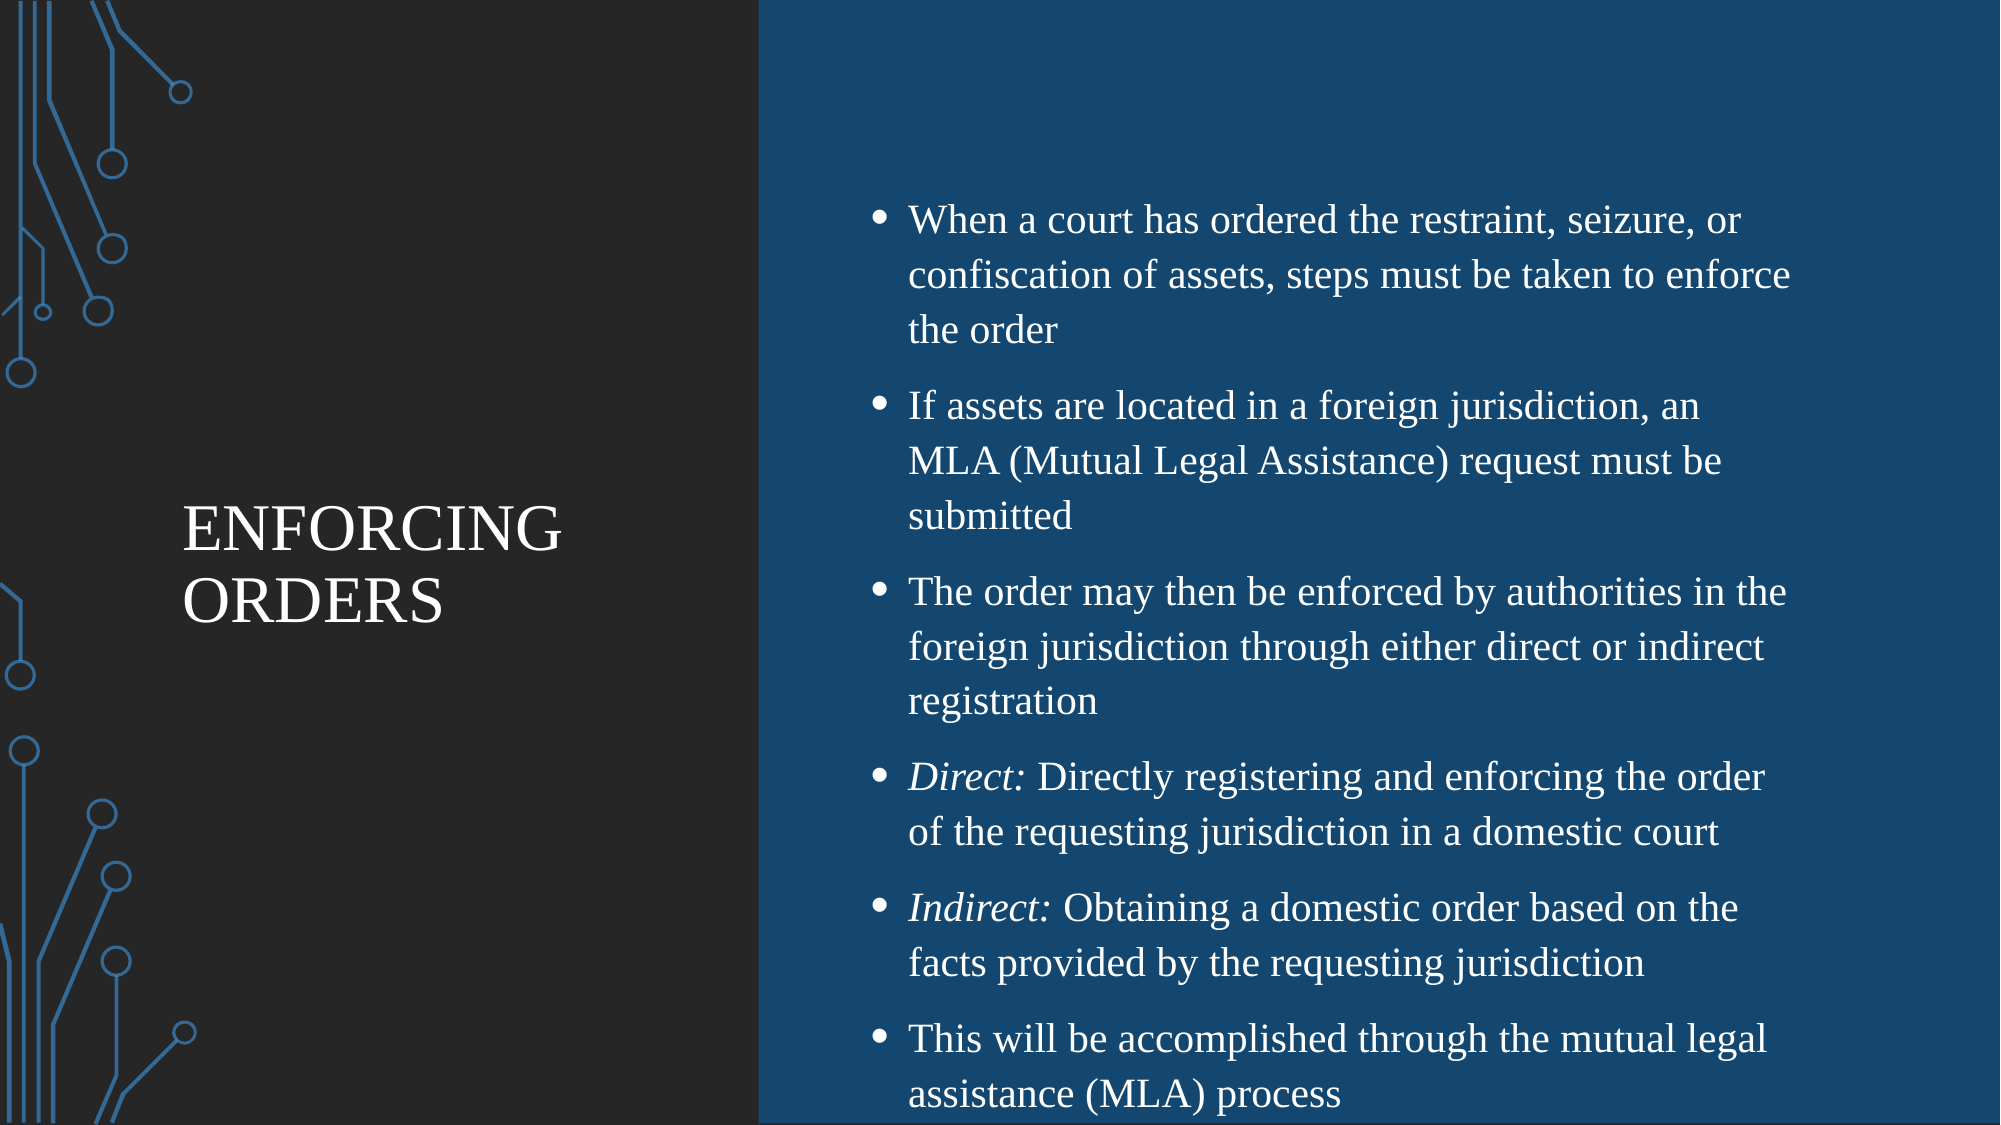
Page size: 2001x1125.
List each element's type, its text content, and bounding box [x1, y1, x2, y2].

text_box [758, 0, 2000, 1124]
title Enforcing orders [199, 179, 670, 950]
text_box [0, 0, 199, 1125]
text_box [199, 0, 2000, 1125]
list When a court has ordered the restraint, seizure, or confiscation of assets, steps must be taken to enforce the order If assets are located in a foreign jurisdiction, an MLA (Mutual Legal Assistance) request must be submitted The order may then be enforced by authorities in the foreign jurisdiction through either direct or indirect registration Direct: Directly registering and enforcing the order of the requesting jurisdiction in a domestic court Indirect: Obtaining a domestic order based on the facts provided by the requesting jurisdiction This will be accomplished through the mutual legal assistance (MLA) process [855, 179, 1813, 950]
